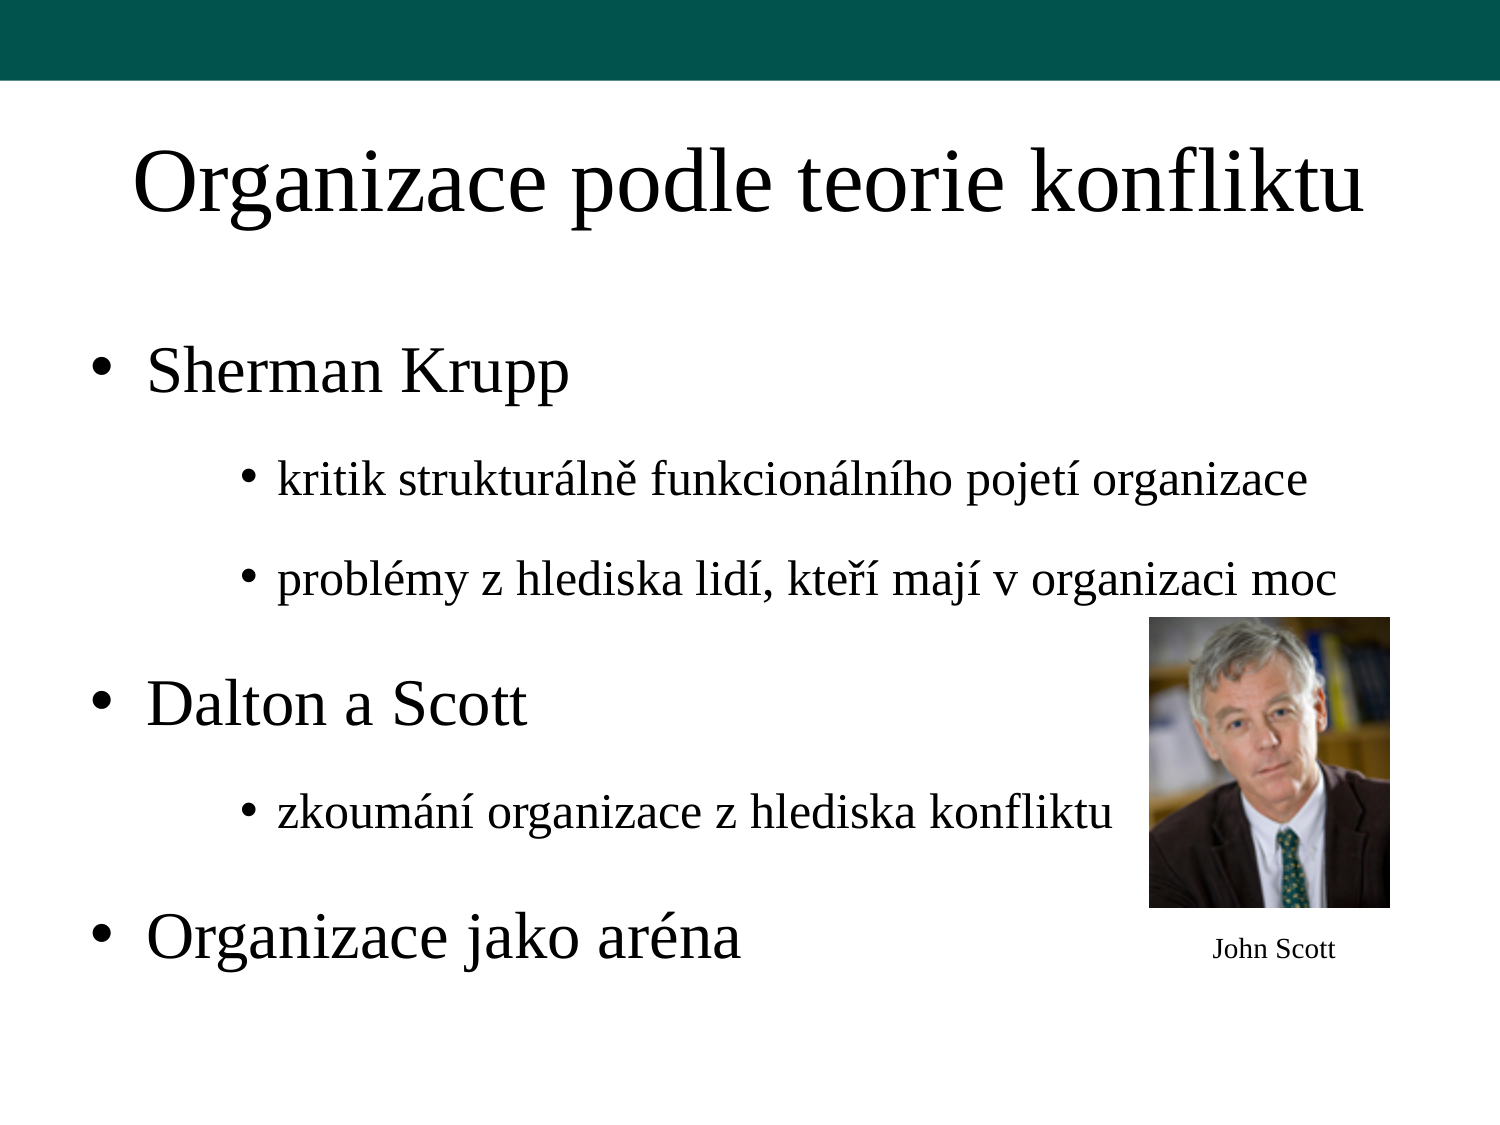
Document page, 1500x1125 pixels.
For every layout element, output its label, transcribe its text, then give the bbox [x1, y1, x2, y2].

picture [1149, 617, 1390, 908]
title Organizace podle teorie konfliktu [74, 80, 1426, 269]
text_box [0, 0, 1500, 83]
list Sherman Krupp kritik strukturálně funkcionálního pojetí organizace problémy z hlediska lidí, kteří mají v organizaci moc Dalton a Scott zkoumání organizace z hlediska konfliktu Organizace jako aréna John Scott [74, 277, 1426, 1021]
